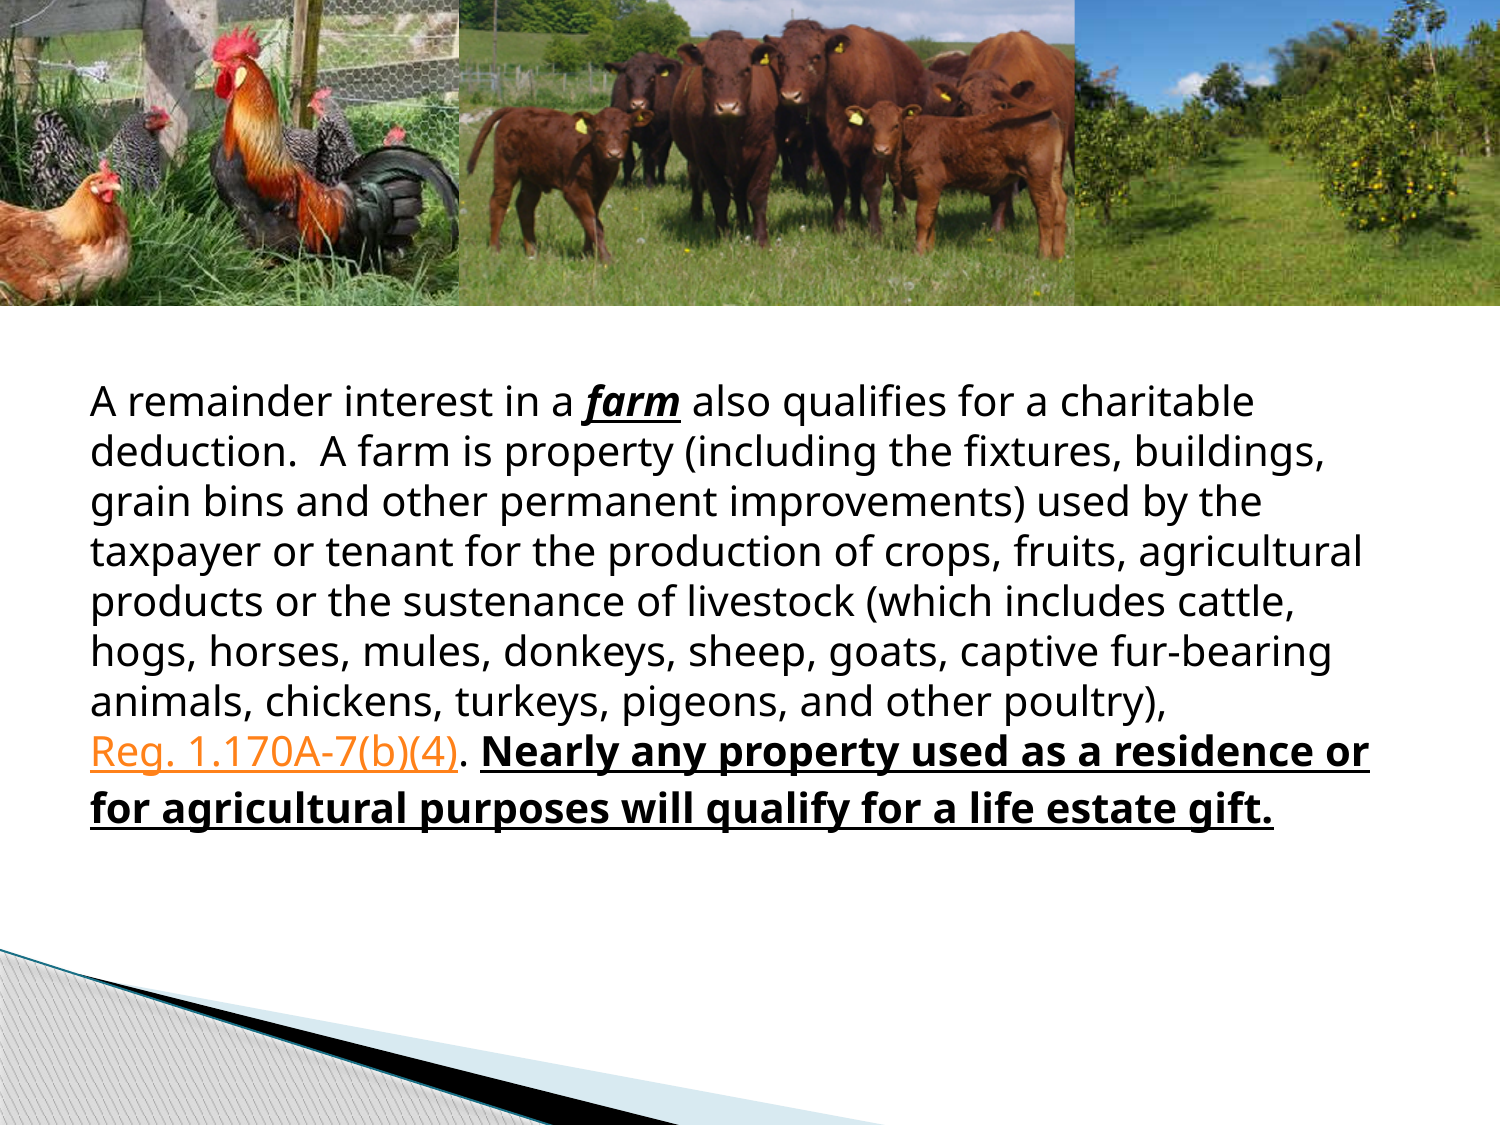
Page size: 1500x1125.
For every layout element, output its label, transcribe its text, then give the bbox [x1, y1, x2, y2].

text_box A remainder interest in a farm also qualifies for a charitable deduction. A farm is property (including the fixtures, buildings, grain bins and other permanent improvements) used by the taxpayer or tenant for the production of crops, fruits, agricultural products or the sustenance of livestock (which includes cattle, hogs, horses, mules, donkeys, sheep, goats, captive fur-bearing animals, chickens, turkeys, pigeons, and other poultry), Reg. 1.170A-7(b)(4). Nearly any property used as a residence or for agricultural purposes will qualify for a life estate gift. [74, 367, 1425, 840]
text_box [0, 0, 1500, 307]
